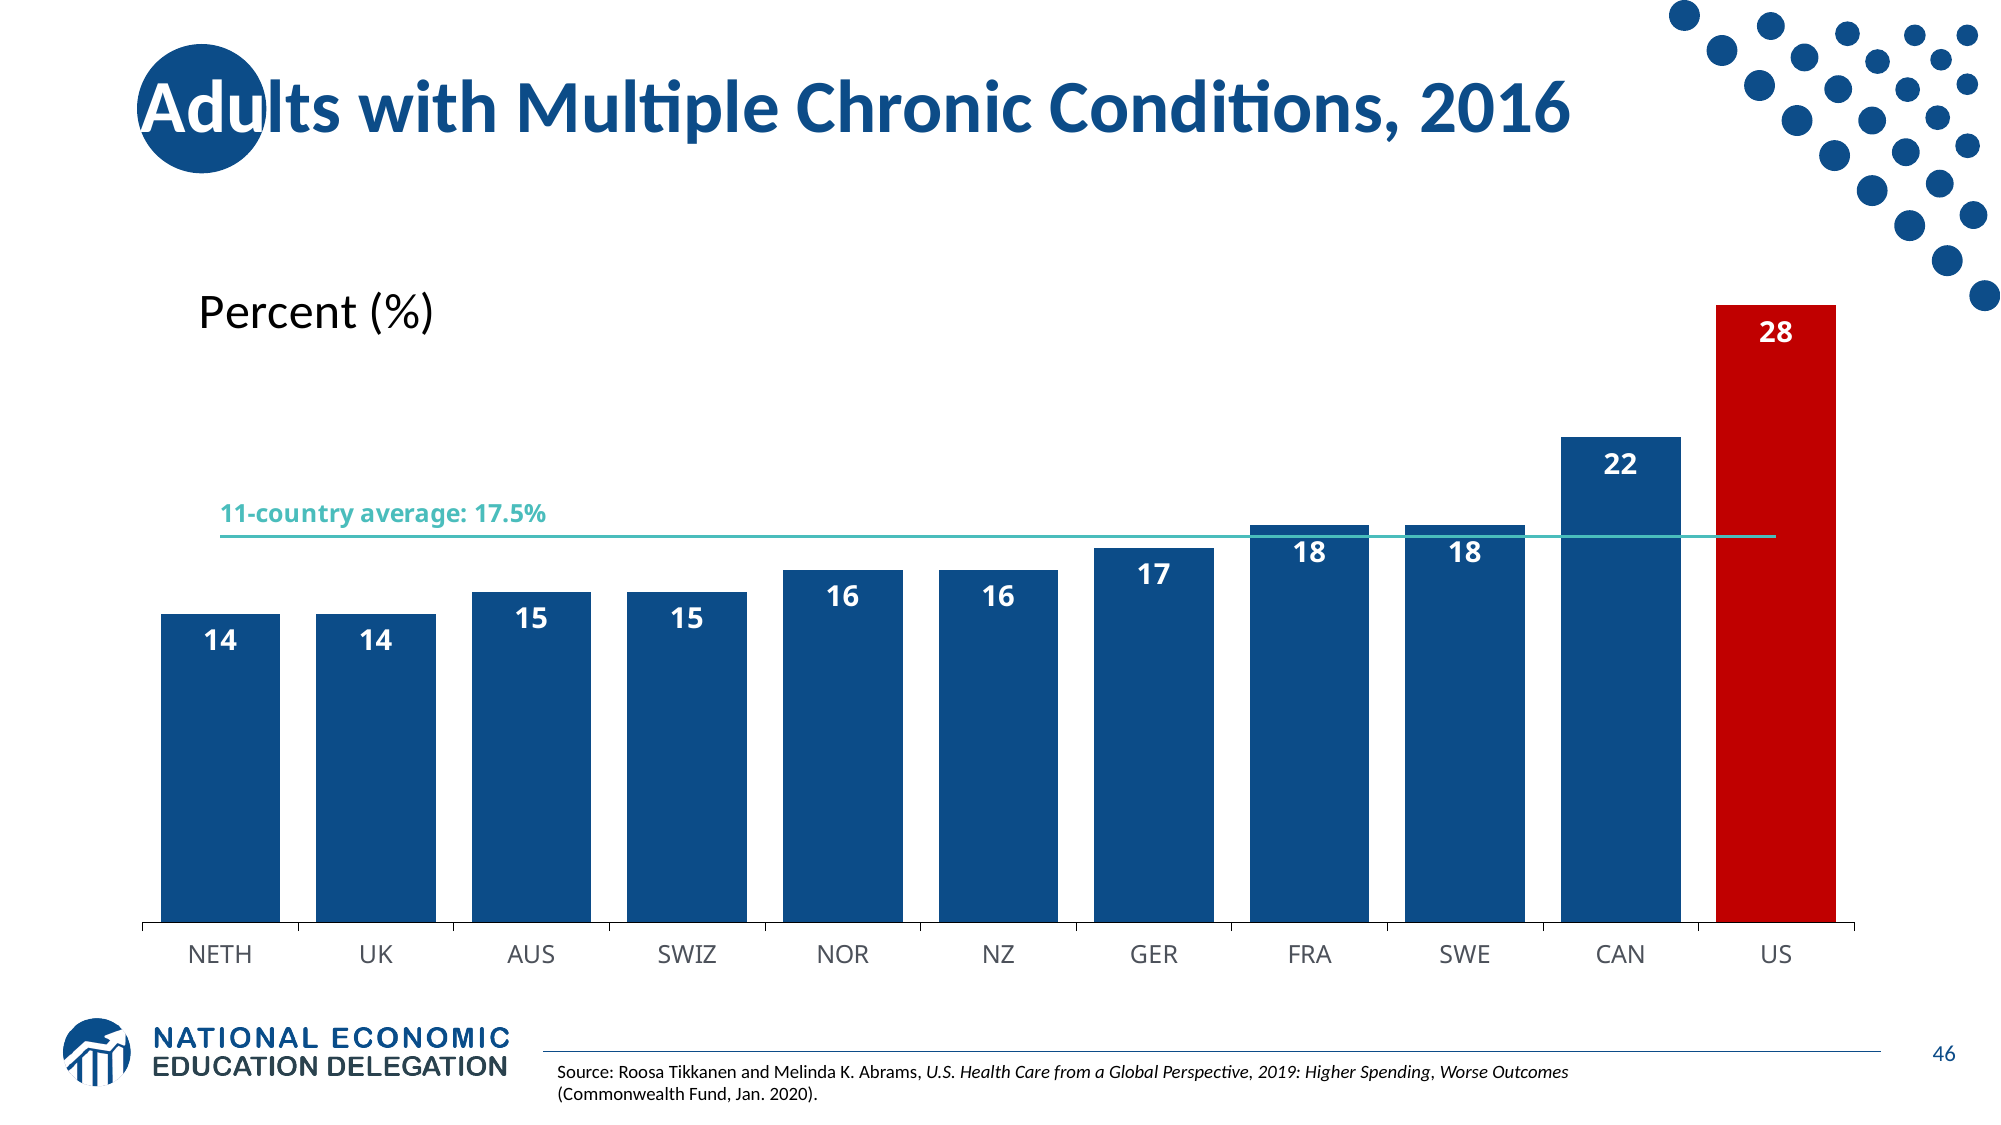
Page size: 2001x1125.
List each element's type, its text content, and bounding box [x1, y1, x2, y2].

slide_number 46 [1521, 1022, 1972, 1082]
text_box Source: Roosa Tikkanen and Melinda K. Abrams, U.S. Health Care from a Global Perspective, 2019: Higher Spending, Worse Outcomes (Commonwealth Fund, Jan. 2020). [542, 1051, 1675, 1112]
title Adults with Multiple Chronic Conditions, 2016 [125, 0, 1851, 218]
picture [55, 1013, 520, 1091]
chart [137, 257, 1863, 972]
